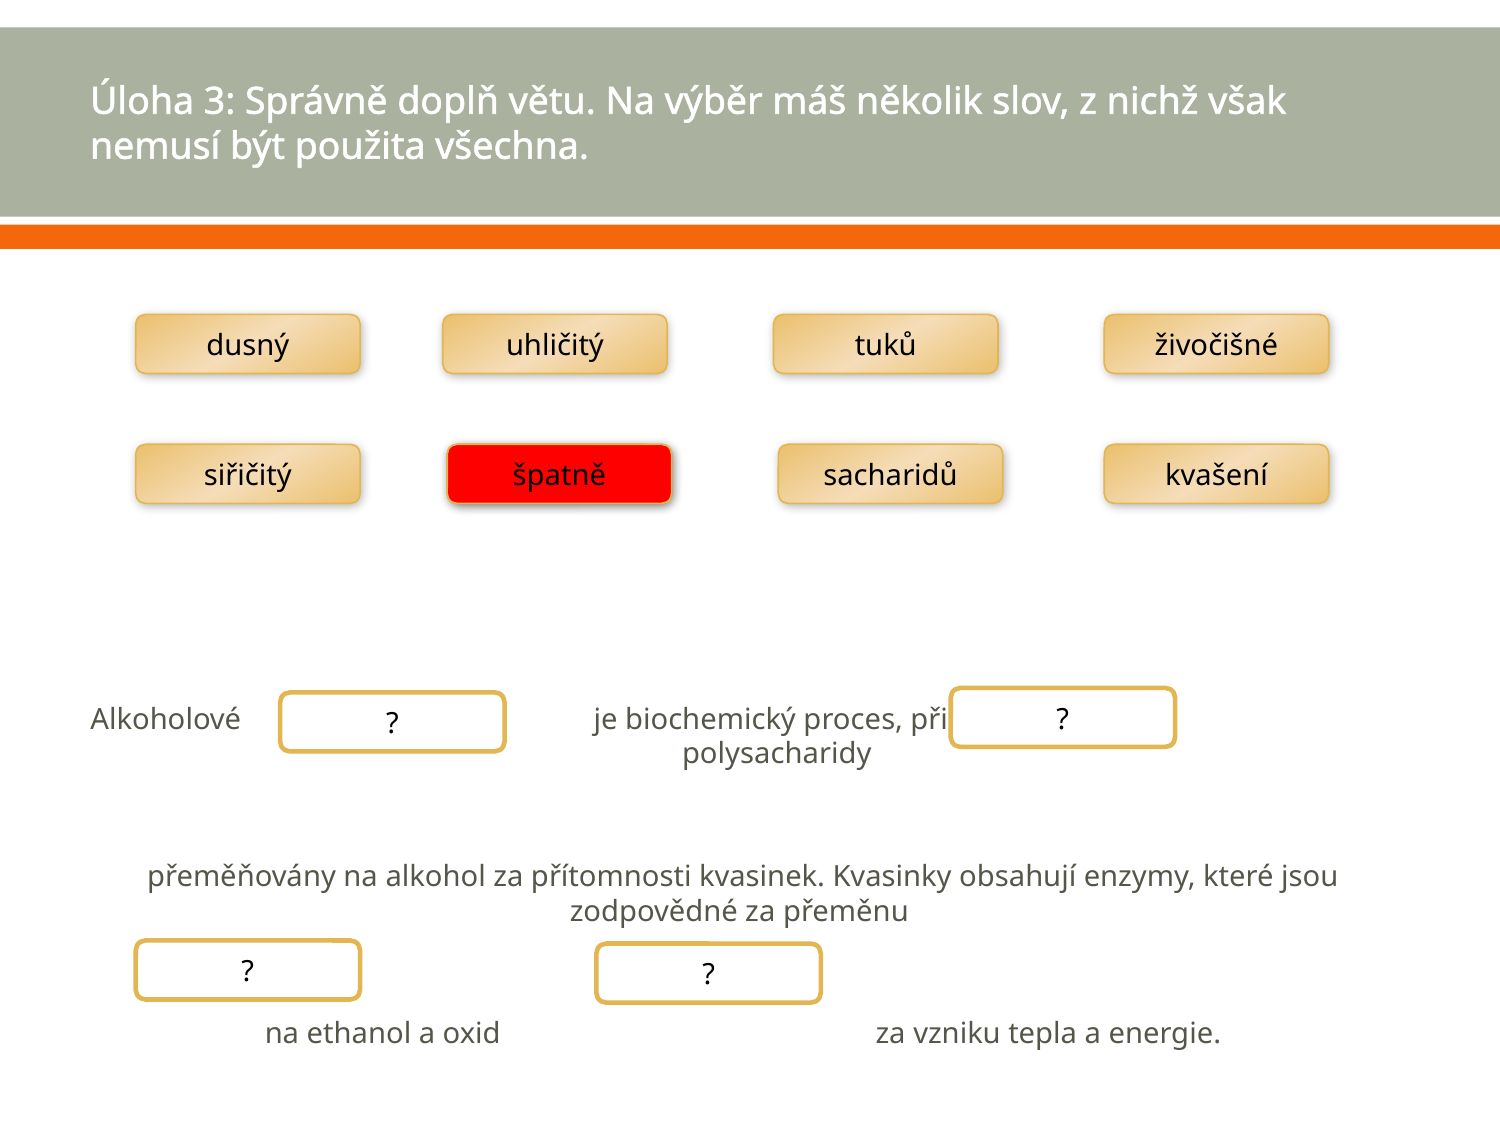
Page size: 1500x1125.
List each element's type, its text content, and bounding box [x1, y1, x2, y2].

text_box kvašení [1103, 443, 1330, 505]
list Alkoholové je biochemický proces, při kterém jsou polysacharidy přeměňovány na alkohol za přítomnosti kvasinek. Kvasinky obsahují enzymy, které jsou zodpovědné za přeměnu na ethanol a oxid za vzniku tepla a energie. [75, 692, 1412, 1005]
text_box uhličitý [441, 313, 669, 375]
text_box siřičitý [134, 443, 361, 505]
title Úloha 3: Správně doplň větu. Na výběr máš několik slov, z nichž však nemusí být použita všechna. [75, 29, 1425, 213]
text_box špatně [446, 443, 673, 505]
text_box ? [594, 941, 824, 1005]
text_box sacharidů [777, 443, 1004, 505]
text_box ? [277, 690, 507, 754]
text_box ? [948, 685, 1178, 750]
text_box živočišné [1103, 313, 1330, 375]
text_box dusný [134, 313, 361, 375]
text_box tuků [772, 313, 999, 375]
text_box ? [133, 938, 363, 1002]
